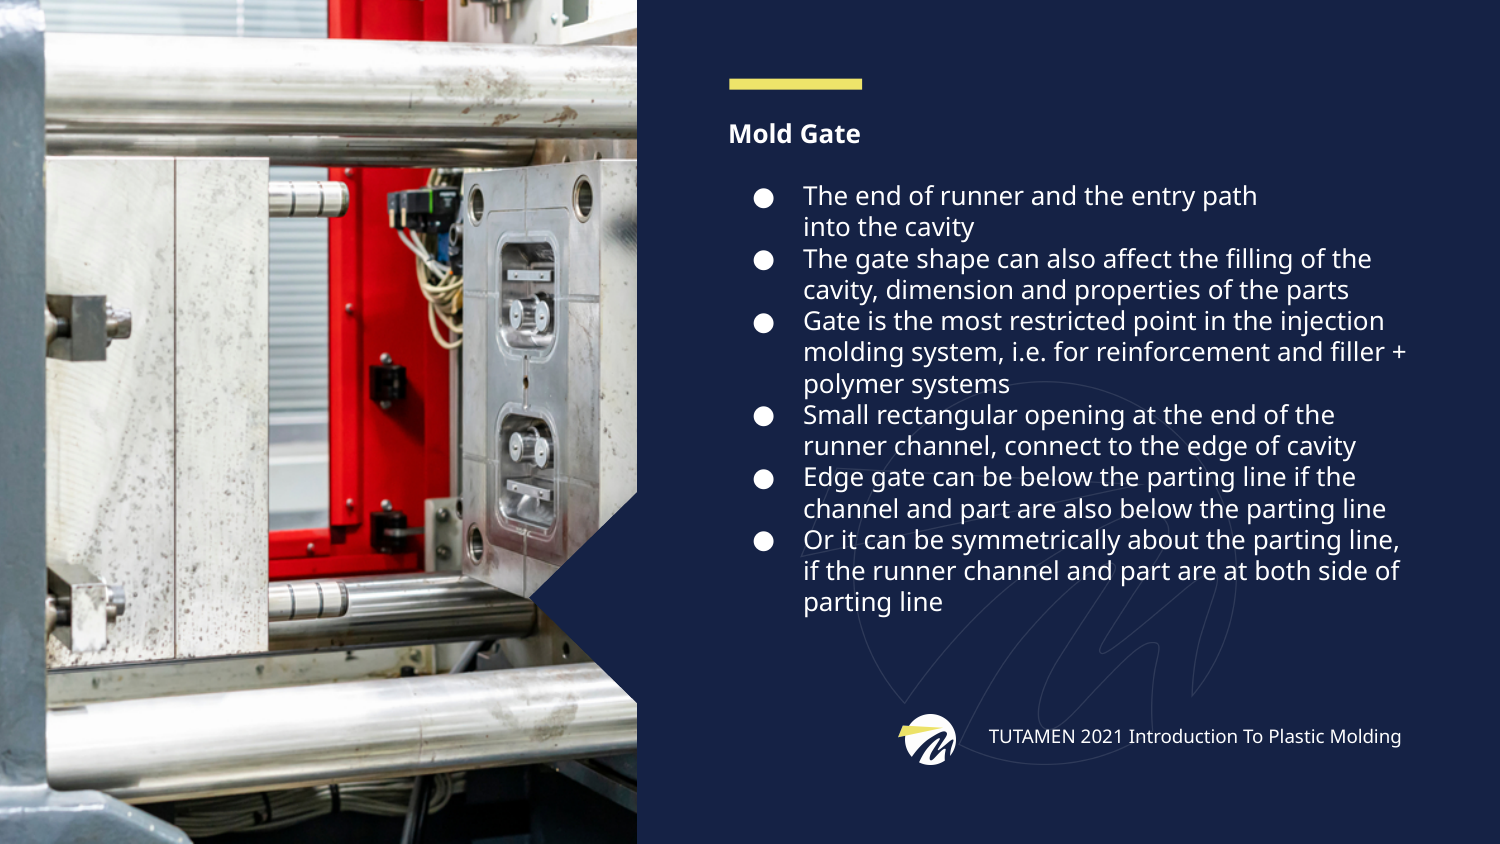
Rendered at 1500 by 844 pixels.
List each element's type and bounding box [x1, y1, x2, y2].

picture [799, 638, 1237, 766]
text_box [897, 712, 1456, 767]
picture [0, 0, 638, 844]
text_box [639, 0, 1500, 844]
text_box [712, 78, 1426, 638]
